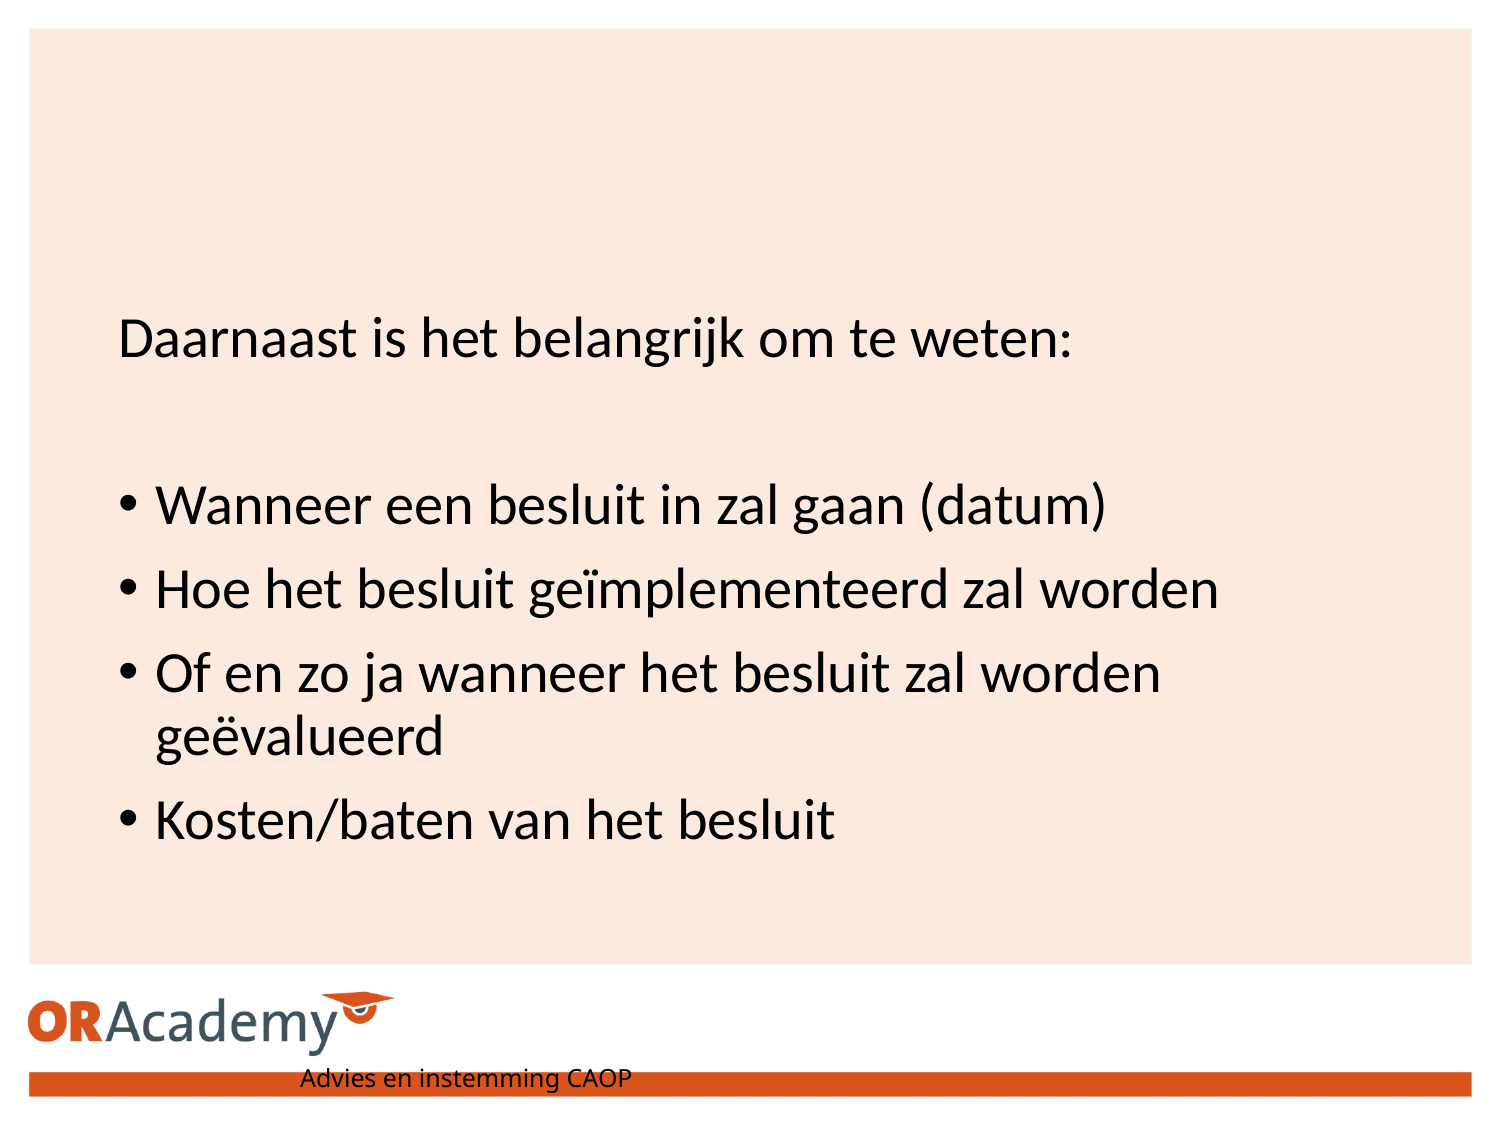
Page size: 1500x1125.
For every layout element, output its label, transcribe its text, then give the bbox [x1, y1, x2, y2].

picture [0, 0, 1500, 1125]
footer Advies en instemming CAOP [300, 1062, 1325, 1100]
list Daarnaast is het belangrijk om te weten: Wanneer een besluit in zal gaan (datum) Hoe het besluit geïmplementeerd zal worden Of en zo ja wanneer het besluit zal worden geëvalueerd Kosten/baten van het besluit [103, 299, 1397, 1014]
